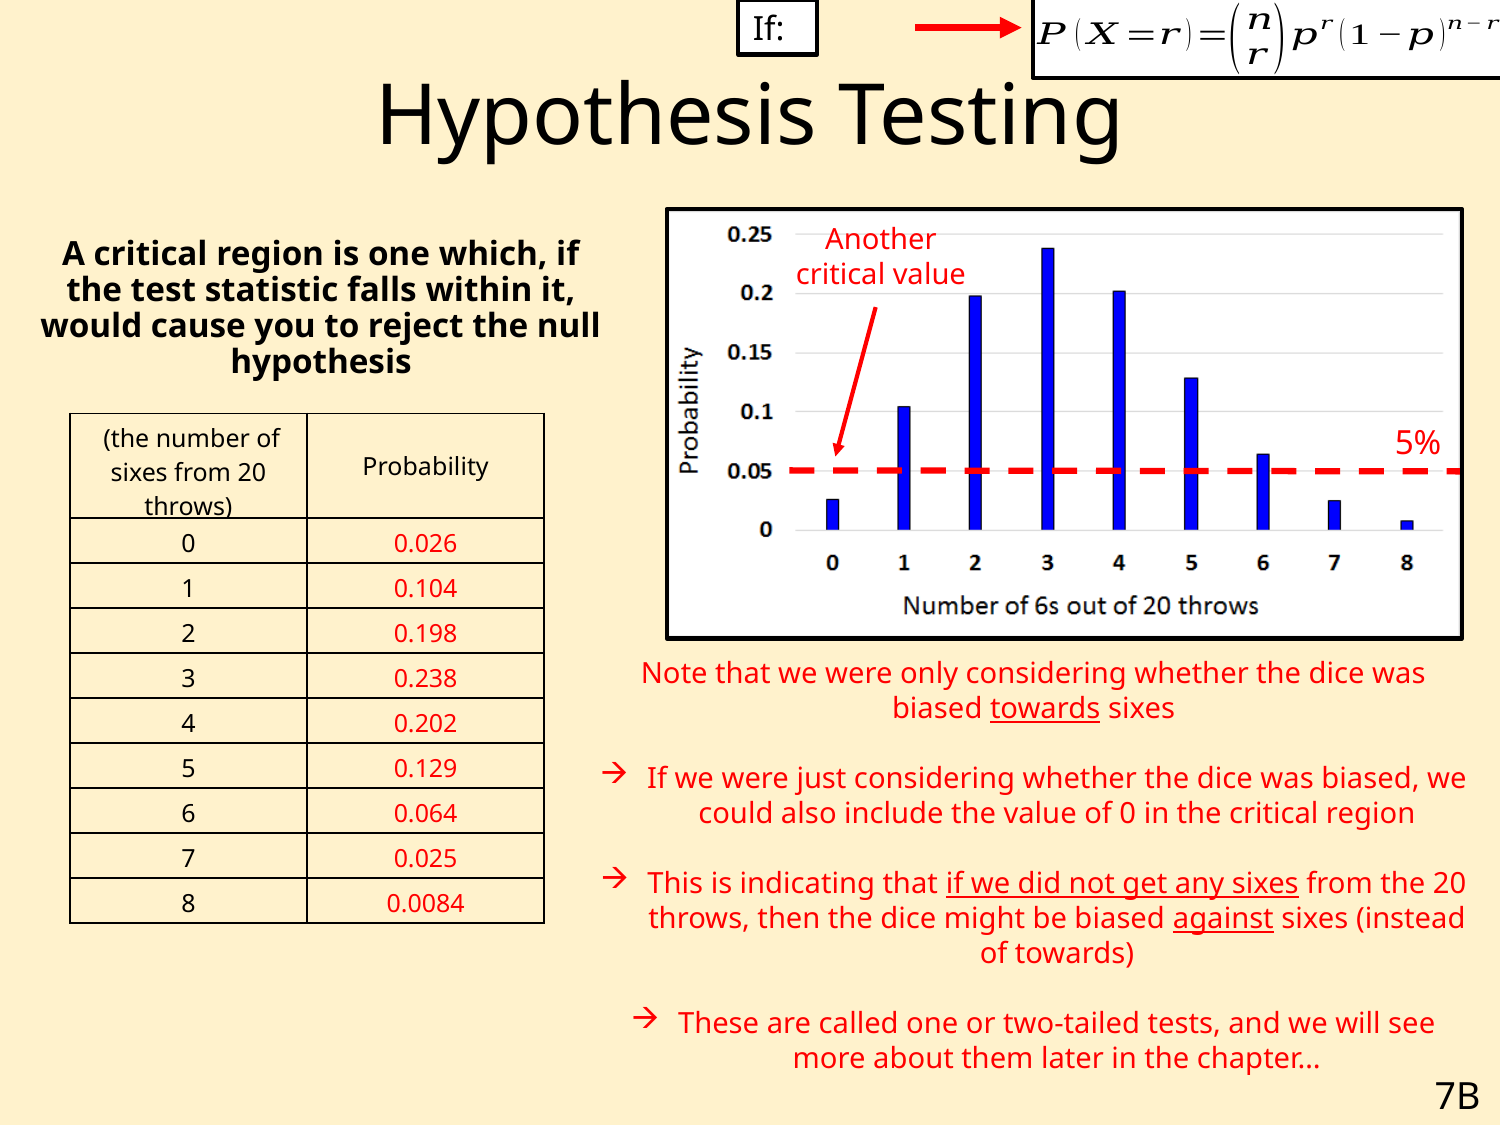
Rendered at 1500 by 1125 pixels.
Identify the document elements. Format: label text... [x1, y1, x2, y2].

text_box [835, 307, 876, 457]
title Hypothesis Testing [103, 35, 1397, 199]
list A critical region is one which, if the test statistic falls within it, would cause you to reject the null hypothesis [23, 229, 619, 1014]
text_box Note that we were only considering whether the dice was biased towards sixes If we were just considering whether the dice was biased, we could also include the value of 0 in the critical region This is indicating that if we did not get any sixes from the 20 throws, then the dice might be biased against sixes (instead of towards) These are called one or two-tailed tests, and we will see more about them later in the chapter… [579, 647, 1488, 1082]
picture [668, 211, 1460, 637]
text_box 7B [1419, 1064, 1496, 1125]
